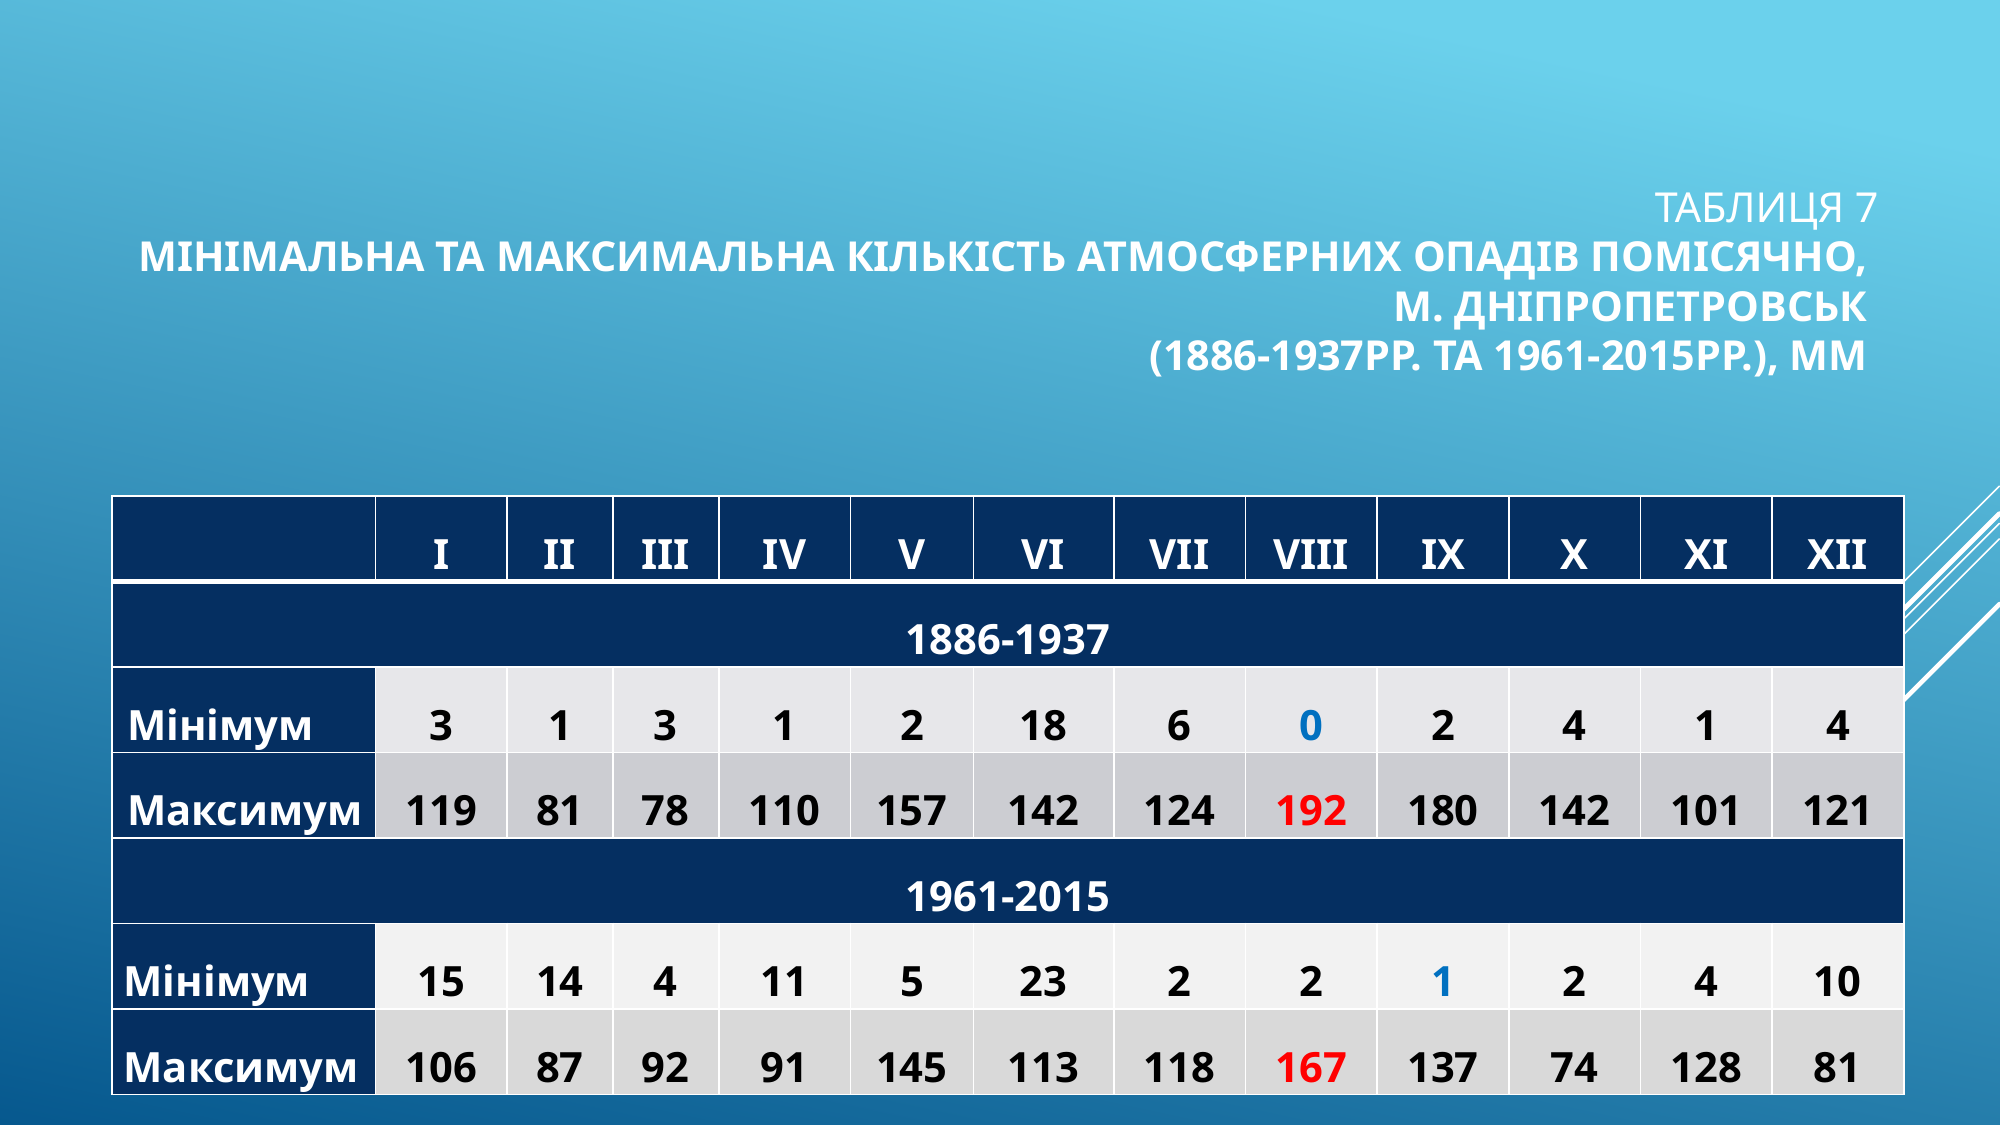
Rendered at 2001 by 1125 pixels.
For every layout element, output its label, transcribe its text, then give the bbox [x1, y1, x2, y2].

table_cell 4 [1641, 924, 1771, 1008]
table_cell 1961-2015 [113, 839, 1903, 923]
table_header VI [974, 497, 1113, 579]
table_cell 78 [614, 753, 718, 837]
table_cell Максимум [113, 753, 375, 837]
table_header III [614, 497, 718, 579]
table_cell 106 [376, 1010, 506, 1094]
table_cell 23 [974, 924, 1113, 1008]
table_cell 137 [1378, 1010, 1508, 1094]
table_cell 1 [1378, 924, 1508, 1008]
table_cell 101 [1641, 753, 1771, 837]
table_cell 14 [508, 924, 612, 1008]
table_header V [851, 497, 973, 579]
table_cell 1886-1937 [113, 584, 1903, 666]
table_header IX [1378, 497, 1508, 579]
table_cell 91 [720, 1010, 850, 1094]
table_header VII [1115, 497, 1245, 579]
table_cell 121 [1773, 753, 1903, 837]
table_cell 3 [614, 668, 718, 752]
table_cell 2 [1510, 924, 1640, 1008]
table_cell Максимум [113, 1010, 375, 1094]
table_header [113, 497, 375, 579]
table_cell 128 [1641, 1010, 1771, 1094]
table_cell Мінімум [113, 668, 375, 752]
table_cell 192 [1246, 753, 1376, 837]
table_cell 142 [974, 753, 1113, 837]
table_cell 2 [1246, 924, 1376, 1008]
table_cell 5 [851, 924, 973, 1008]
table_cell 118 [1115, 1010, 1245, 1094]
table_cell 81 [508, 753, 612, 837]
table_cell 11 [720, 924, 850, 1008]
table_header VIII [1246, 497, 1376, 579]
table_cell 167 [1246, 1010, 1376, 1094]
table_cell 145 [851, 1010, 973, 1094]
table_cell 180 [1378, 753, 1508, 837]
title Таблиця 7 Мінімальна та максимальна кількість атмосферних опадів помісячно, м. Дніпропетровськ (1886-1937рр. та 1961-2015рр.), мм [112, 102, 1894, 495]
table_cell 2 [851, 668, 973, 752]
table_cell 81 [1773, 1010, 1903, 1094]
table_cell 2 [1378, 668, 1508, 752]
table_cell 1 [720, 668, 850, 752]
table_cell 3 [376, 668, 506, 752]
table_cell 4 [1773, 668, 1903, 752]
table_cell 2 [1115, 924, 1245, 1008]
table_cell 142 [1510, 753, 1640, 837]
table_cell 119 [376, 753, 506, 837]
table_cell 110 [720, 753, 850, 837]
table_cell 124 [1115, 753, 1245, 837]
table_cell 18 [974, 668, 1113, 752]
table_cell 157 [851, 753, 973, 837]
table_cell 0 [1246, 668, 1376, 752]
table_header X [1510, 497, 1640, 579]
table_cell 1 [508, 668, 612, 752]
table_cell 1 [1641, 668, 1771, 752]
table_cell 92 [614, 1010, 718, 1094]
table_cell 87 [508, 1010, 612, 1094]
table_cell Мінімум [113, 924, 375, 1008]
table_cell 15 [376, 924, 506, 1008]
table_header I [376, 497, 506, 579]
table_cell 4 [1510, 668, 1640, 752]
table_header XII [1773, 497, 1903, 579]
table_cell 74 [1510, 1010, 1640, 1094]
table_header II [508, 497, 612, 579]
table_cell 10 [1773, 924, 1903, 1008]
table_header XI [1641, 497, 1771, 579]
table_header IV [720, 497, 850, 579]
table_cell 113 [974, 1010, 1113, 1094]
table_cell 4 [614, 924, 718, 1008]
table_cell 6 [1115, 668, 1245, 752]
